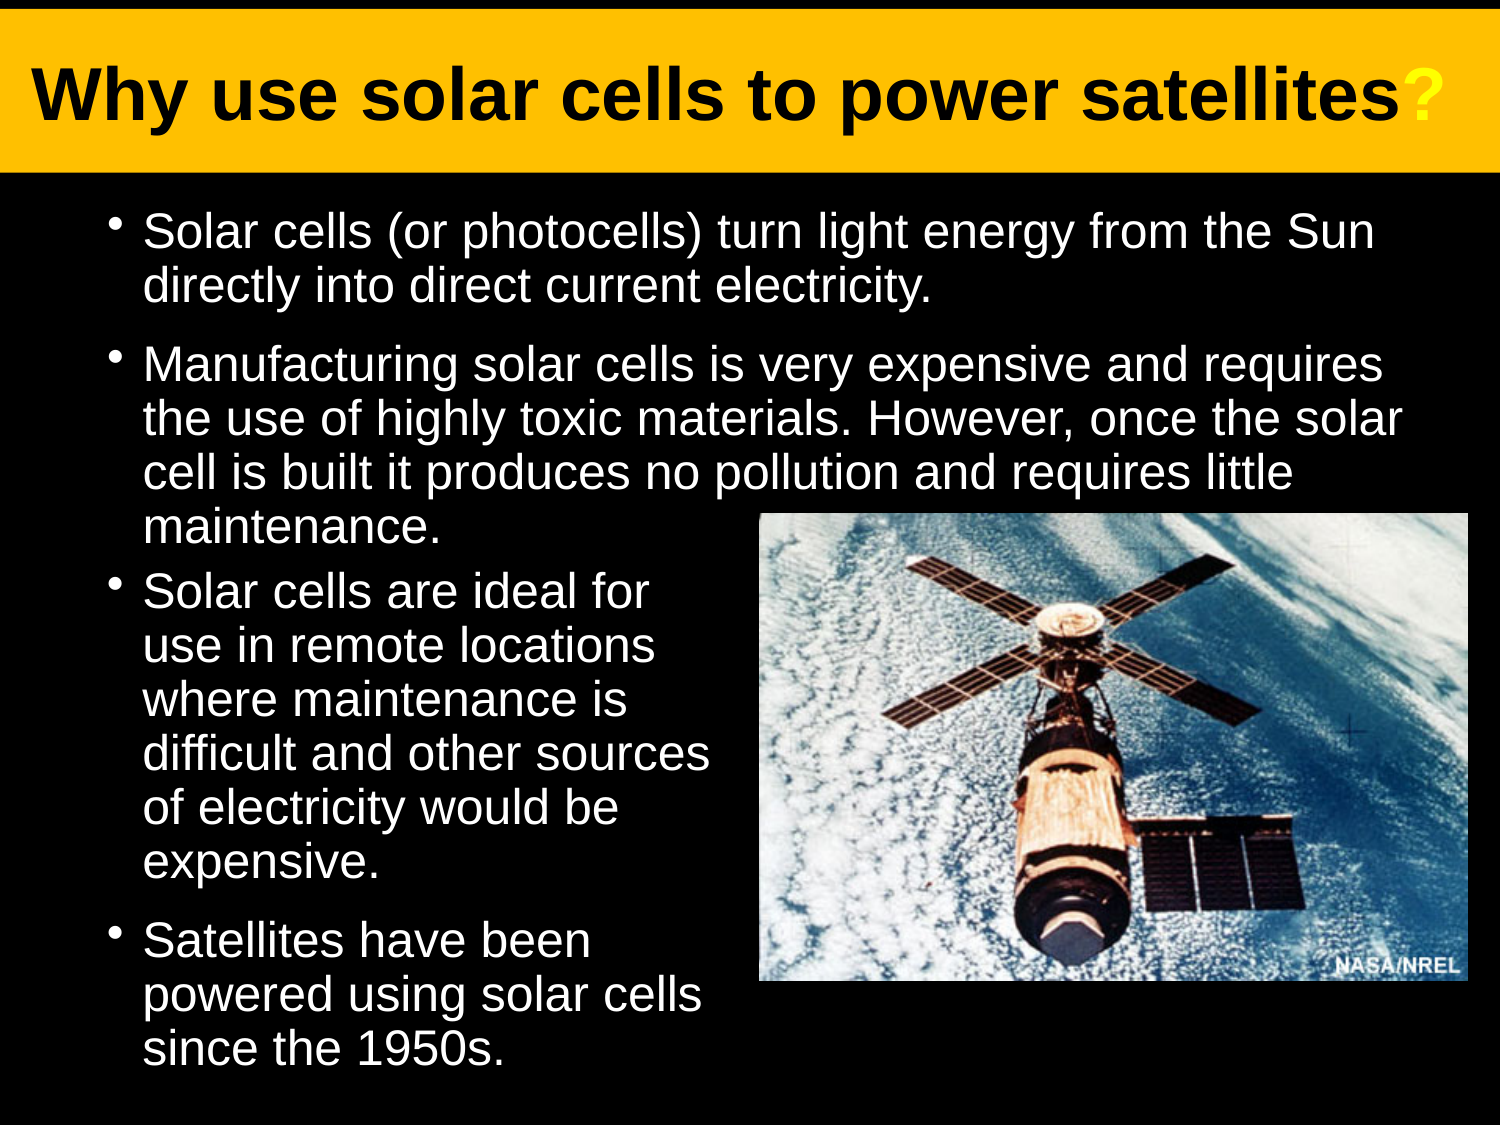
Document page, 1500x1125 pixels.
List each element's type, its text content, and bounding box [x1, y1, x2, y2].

title Why use solar cells to power satellites? [0, 8, 1500, 173]
text_box Solar cells (or photocells) turn light energy from the Sun directly into direct current electricity. Manufacturing solar cells is very expensive and requires the use of highly toxic materials. However, once the solar cell is built it produces no pollution and requires little maintenance. [92, 198, 1468, 562]
text_box Solar cells are ideal for use in remote locations where maintenance is difficult and other sources of electricity would be expensive. Satellites have been powered using solar cells since the 1950s. [92, 558, 747, 1084]
picture [759, 513, 1468, 982]
